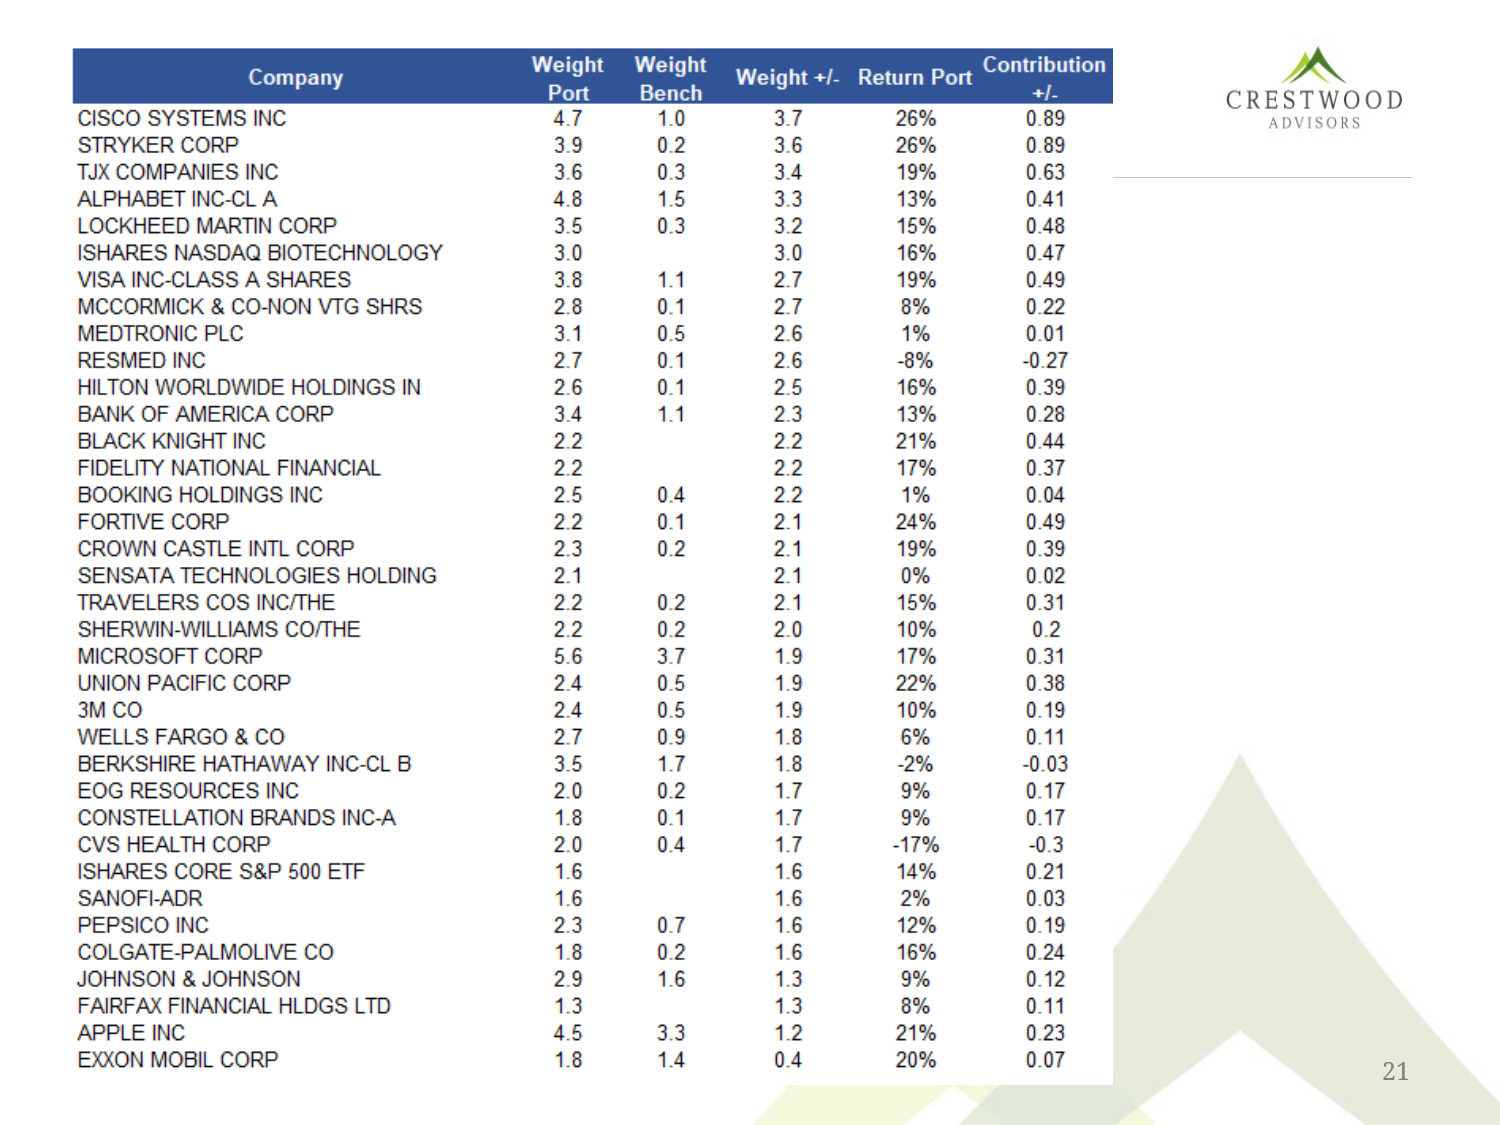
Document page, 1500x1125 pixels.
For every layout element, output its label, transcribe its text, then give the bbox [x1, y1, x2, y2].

slide_number 21 [1074, 1042, 1425, 1103]
picture [0, 47, 1500, 1125]
picture [1158, 18, 1469, 161]
